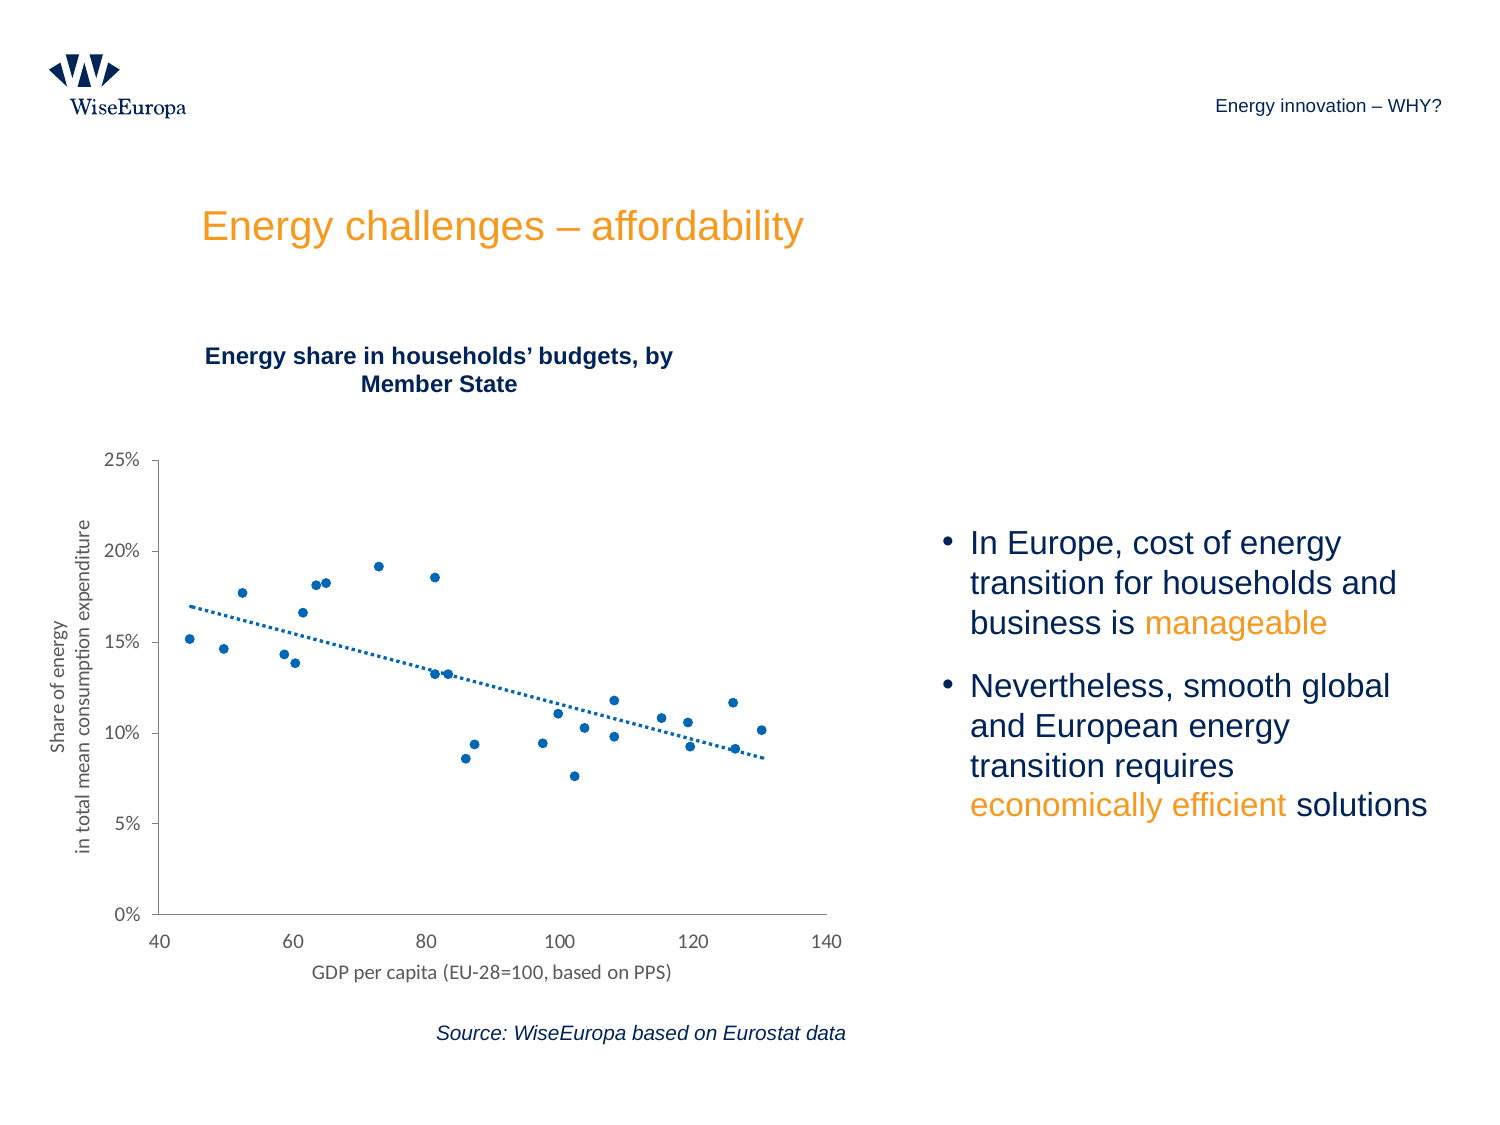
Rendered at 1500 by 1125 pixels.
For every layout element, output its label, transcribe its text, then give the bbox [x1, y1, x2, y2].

subtitle Energy challenges – affordability [186, 181, 1290, 258]
list In Europe, cost of energy transition for households and business is manageable Nevertheless, smooth global and European energy transition requires economically efficient solutions [927, 503, 1445, 886]
text_box Energy share in households’ budgets, by Member State [150, 322, 729, 406]
picture [17, 438, 862, 1000]
text_box Source: WiseEuropa based on Eurostat data [421, 1012, 862, 1053]
title Energy innovation – WHY? [265, 41, 1457, 124]
